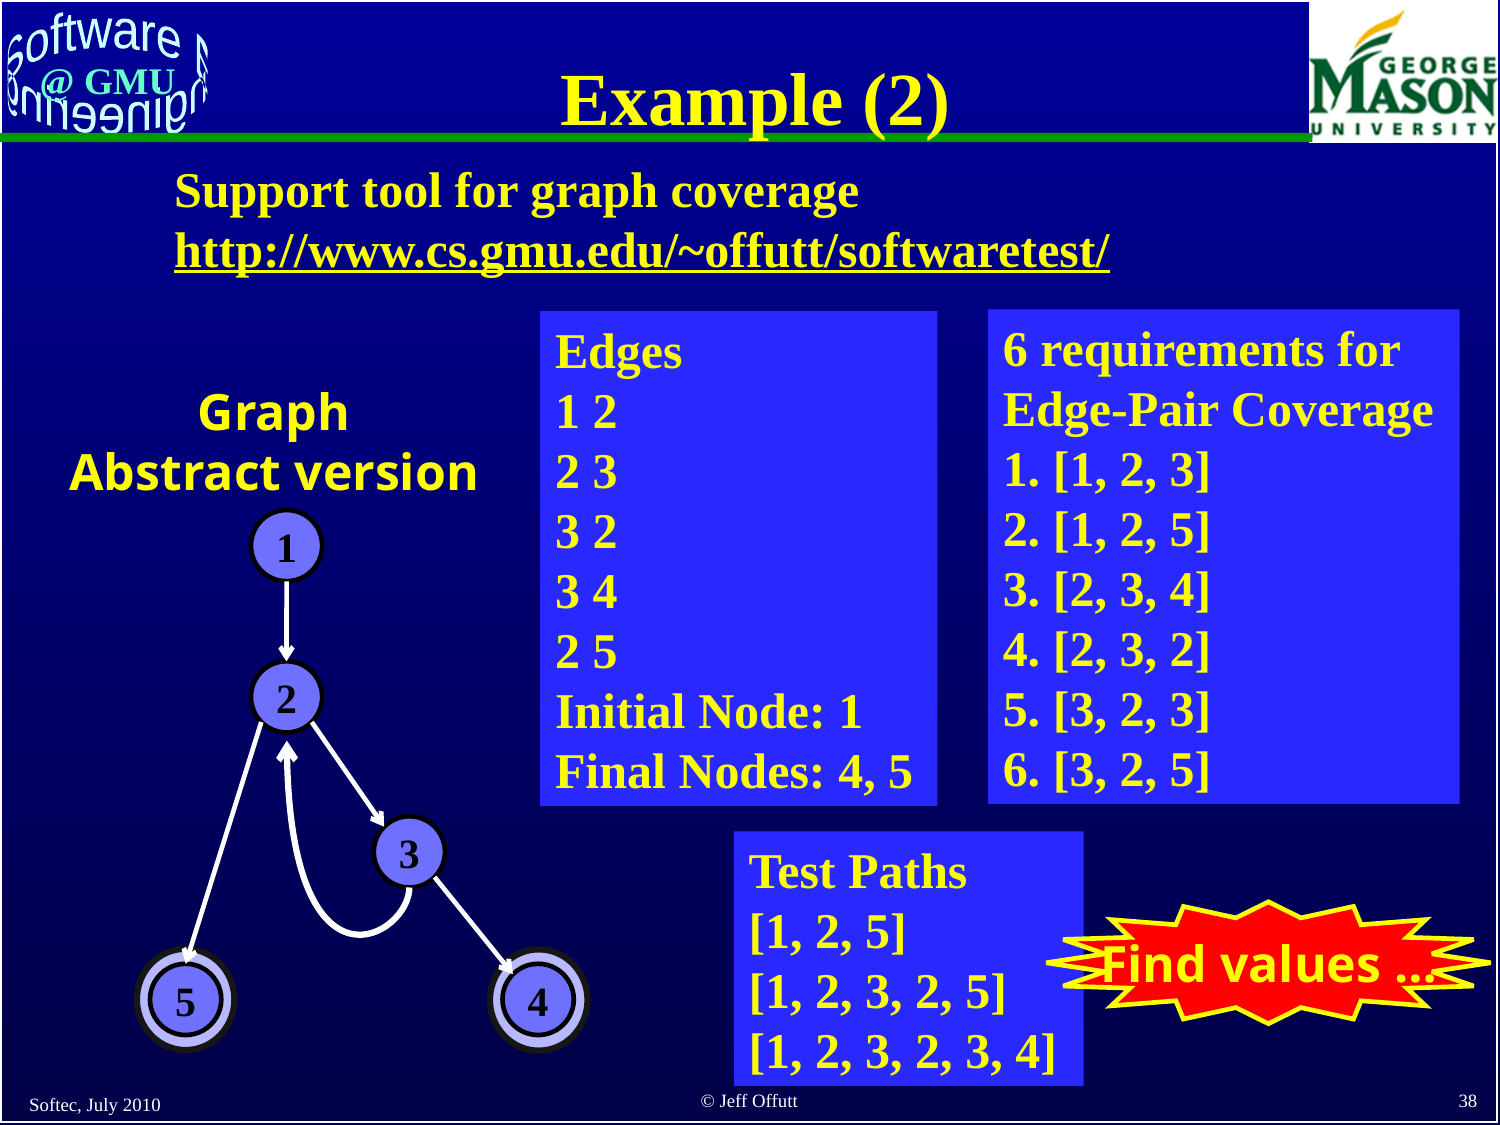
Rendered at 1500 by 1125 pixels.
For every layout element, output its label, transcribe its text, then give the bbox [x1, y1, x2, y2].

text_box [27, 372, 588, 1051]
title Example (2) [186, 15, 1325, 149]
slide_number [13, 1081, 451, 1123]
slide_number 38 [1179, 1082, 1493, 1119]
text_box Find values … [1046, 901, 1491, 1024]
text_box Test Paths [1, 2, 5] [1, 2, 3, 2, 5] [1, 2, 3, 2, 3, 4] [733, 831, 1084, 1087]
picture [1309, 2, 1498, 143]
text_box Edges 1 2 2 3 3 2 3 4 2 5 Initial Node: 1 Final Nodes: 4, 5 [540, 311, 938, 806]
text_box Support tool for graph coverage http://www.cs.gmu.edu/~offutt/softwaretest/ [159, 149, 1341, 285]
footer © Jeff Offutt [511, 1083, 987, 1119]
text_box 6 requirements for Edge-Pair Coverage 1. [1, 2, 3] 2. [1, 2, 5] 3. [2, 3, 4] 4. [2, 3, 2] 5. [3, 2, 3] 6. [3, 2, 5] [988, 309, 1460, 805]
